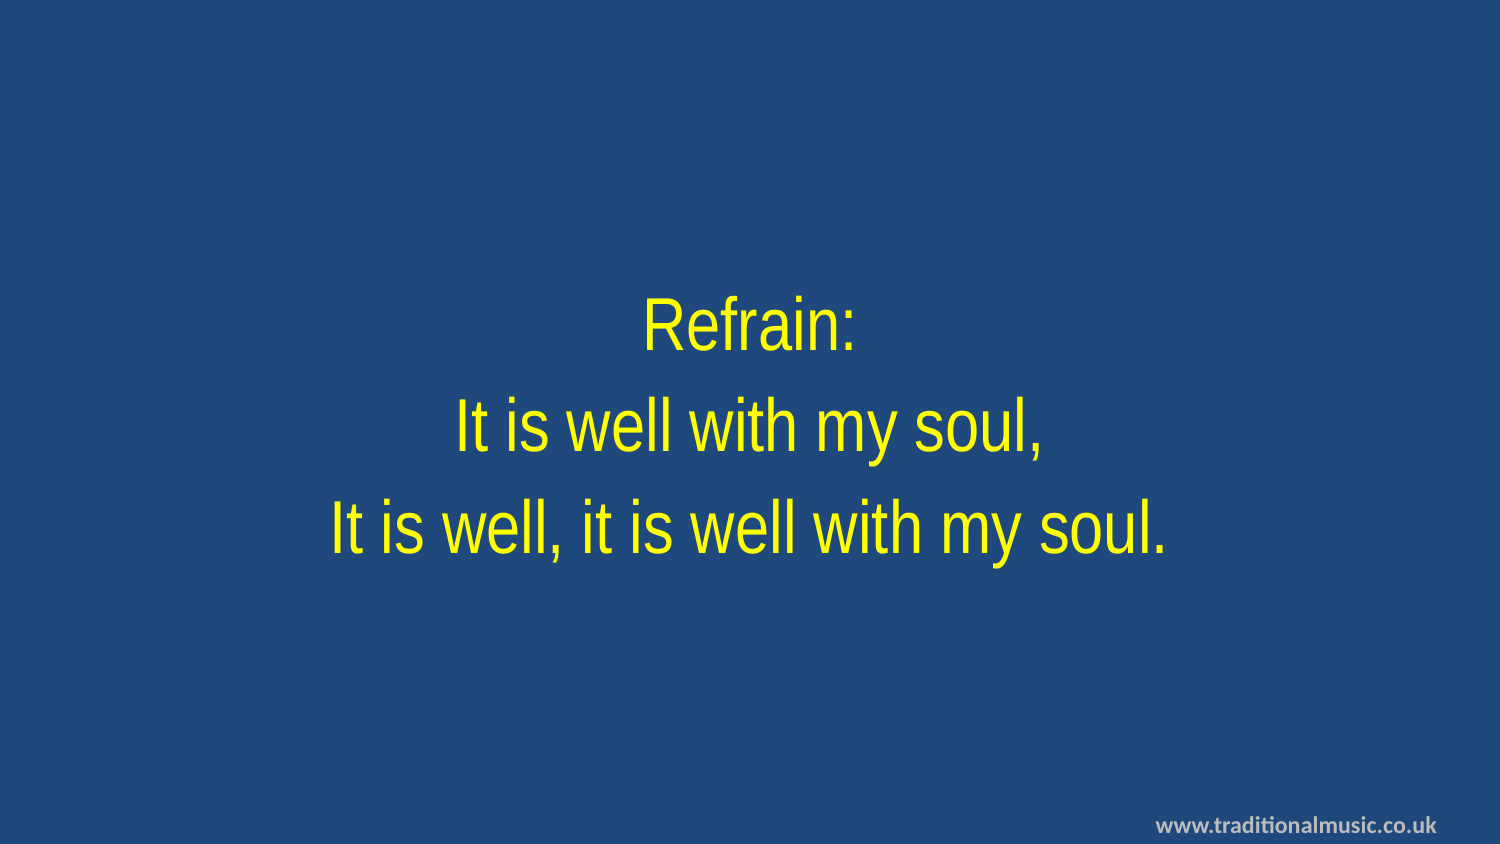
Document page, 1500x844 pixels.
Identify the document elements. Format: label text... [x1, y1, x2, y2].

list Refrain: It is well with my soul, It is well, it is well with my soul. [0, 0, 1500, 844]
